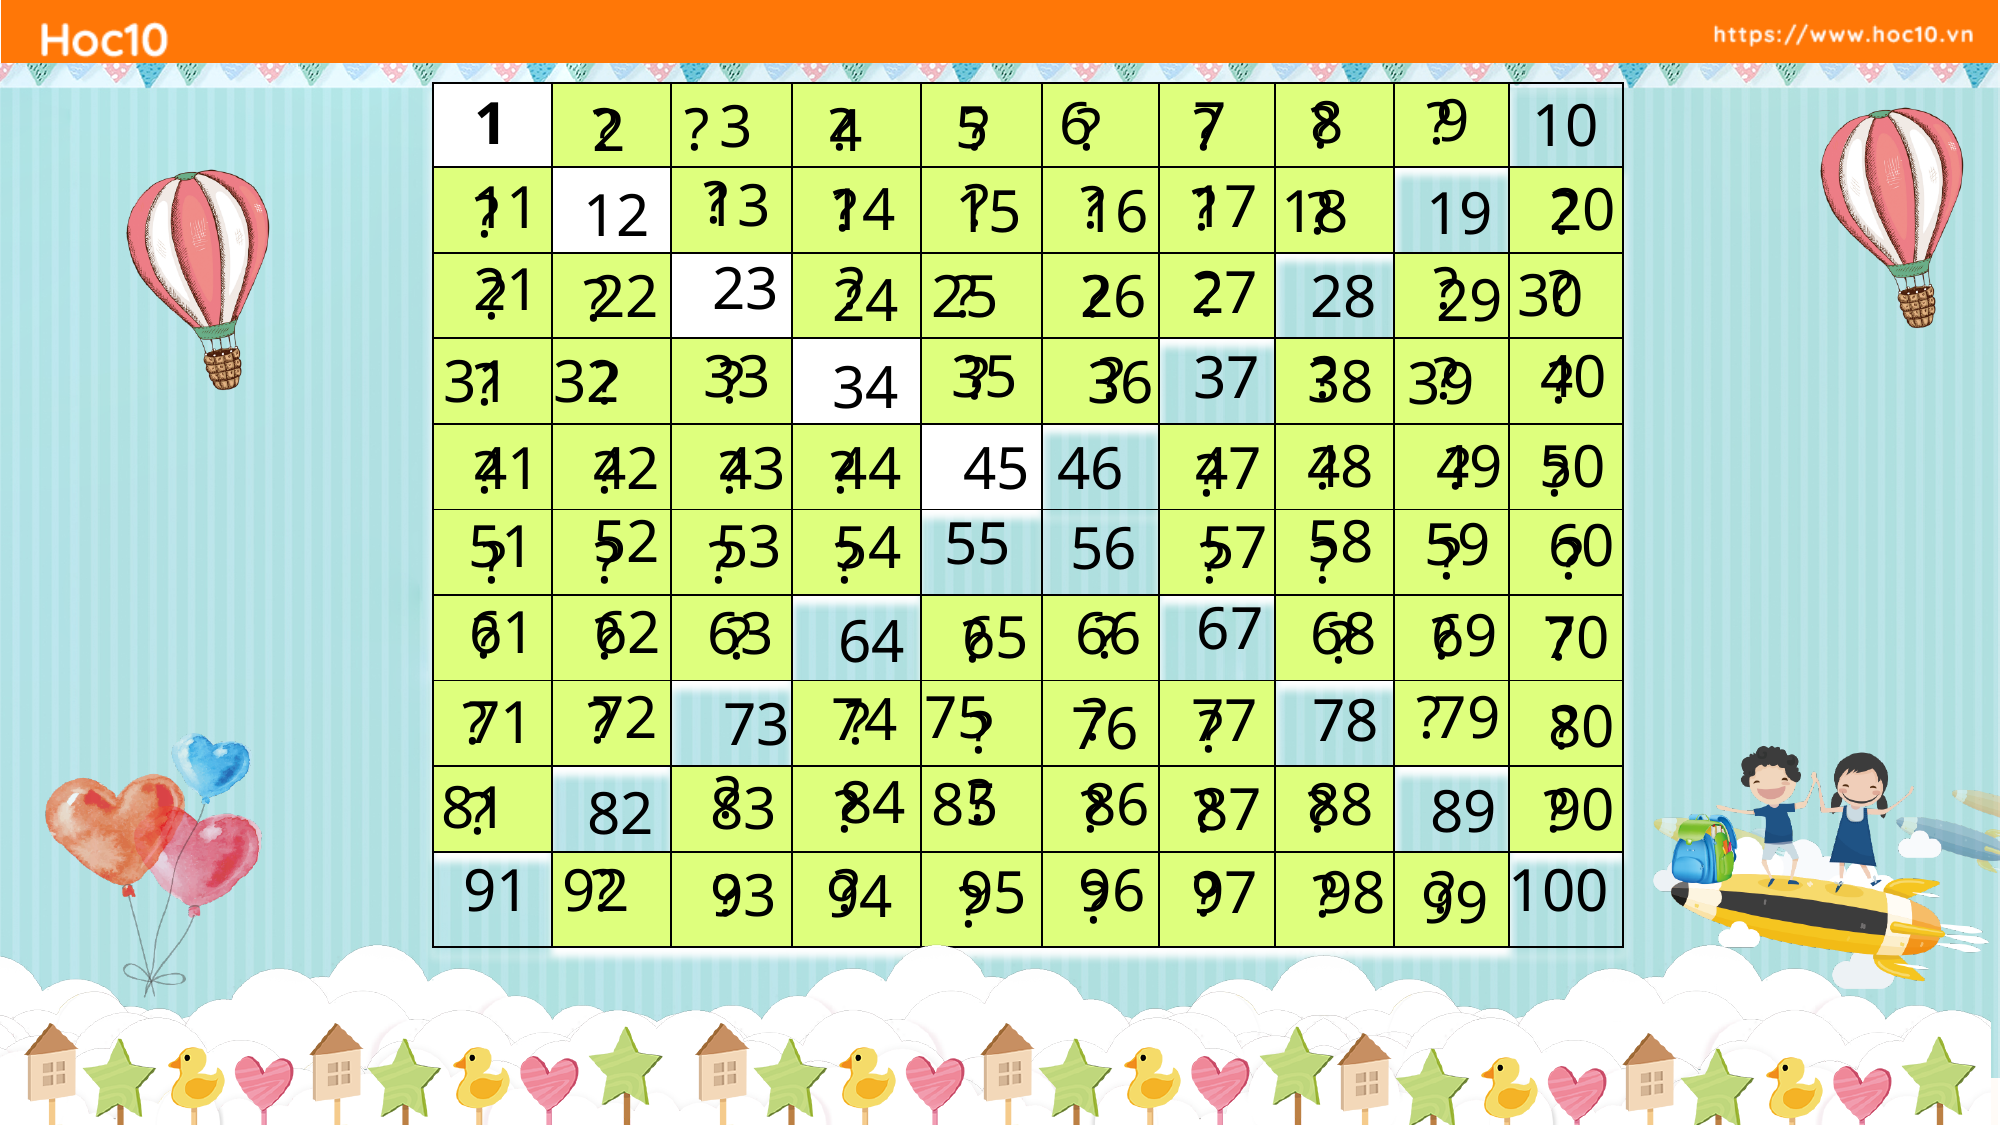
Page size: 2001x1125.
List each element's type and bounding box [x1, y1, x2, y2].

picture [1337, 1033, 1976, 1125]
picture [24, 1023, 663, 1125]
list [0, 728, 298, 940]
picture [0, 0, 2000, 1125]
list [1801, 103, 2000, 352]
text_box [0, 940, 1991, 1125]
picture [695, 1023, 1334, 1125]
